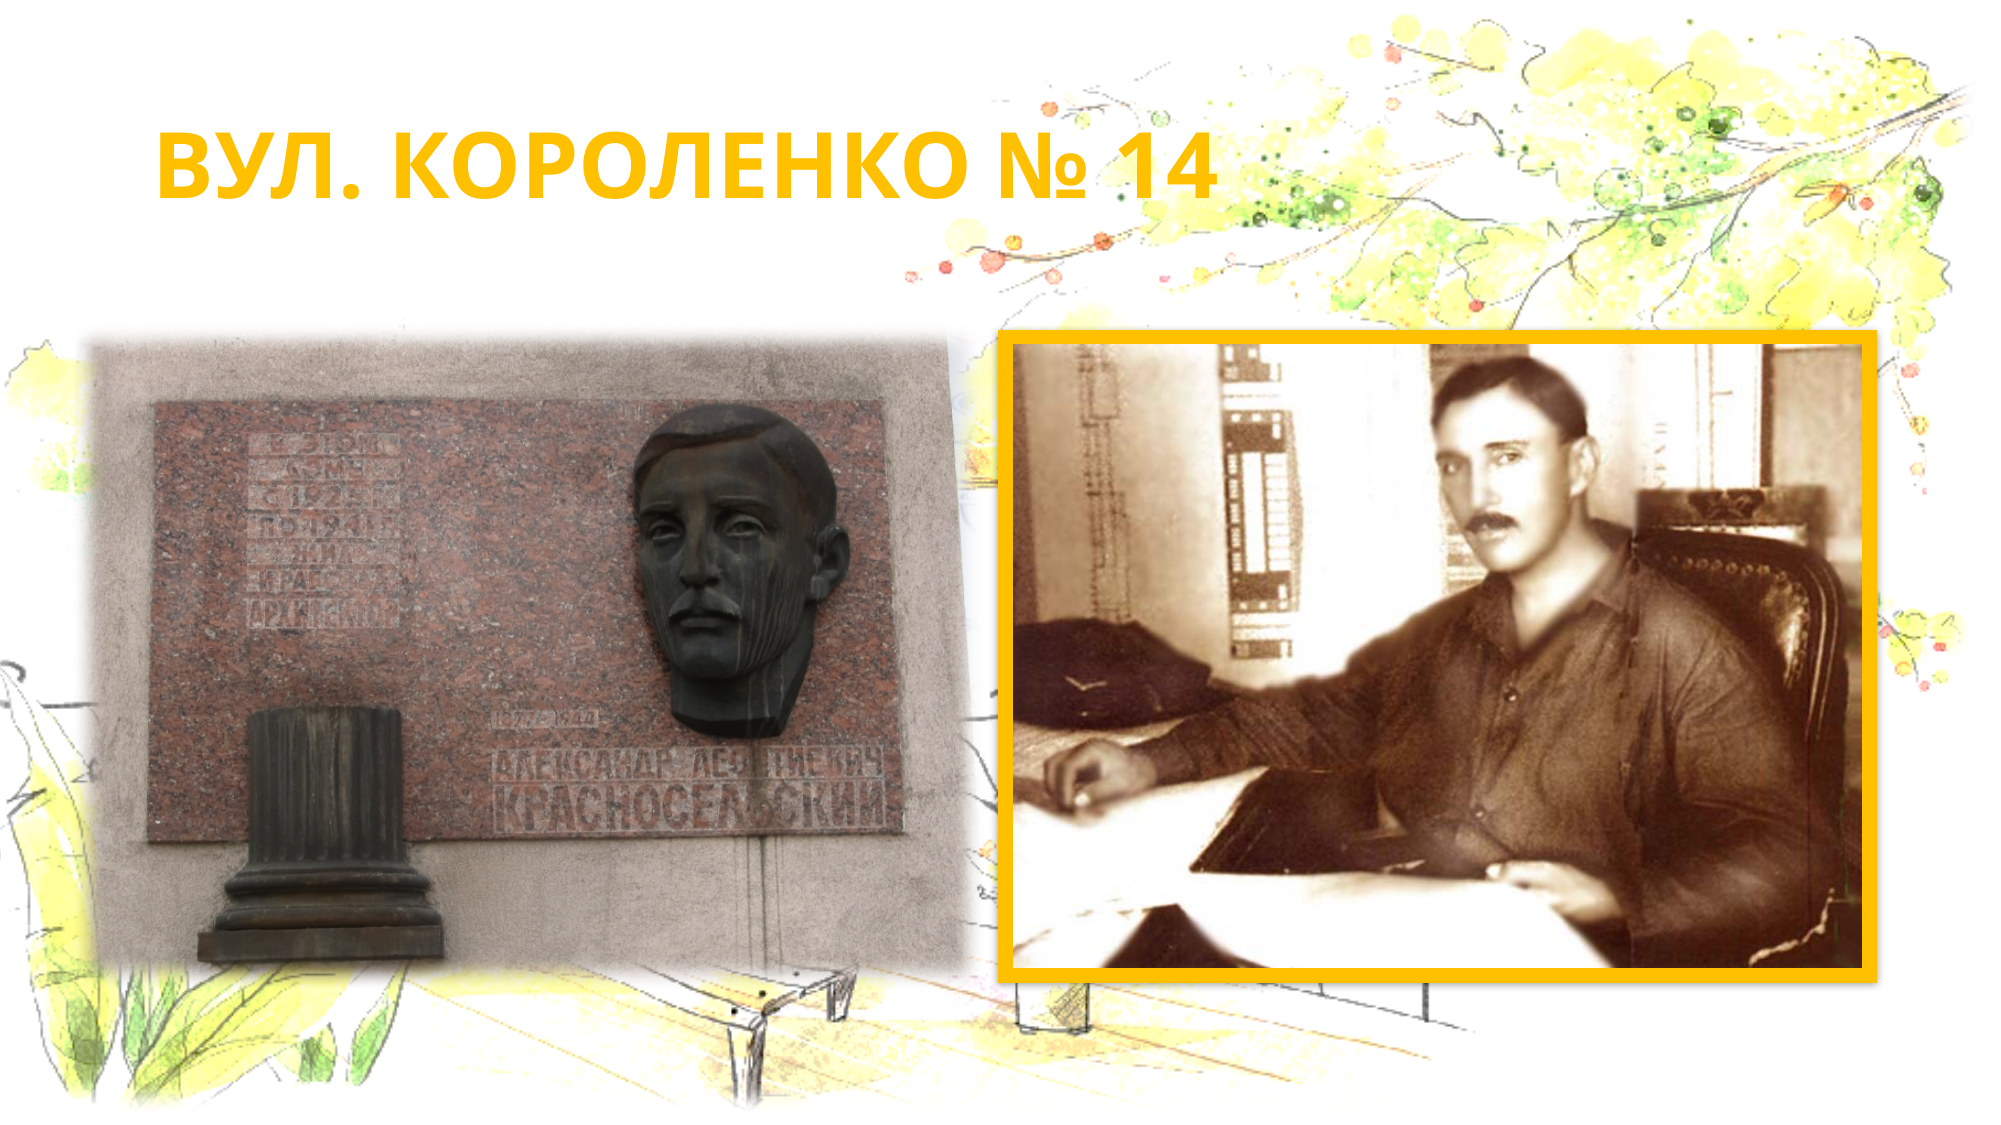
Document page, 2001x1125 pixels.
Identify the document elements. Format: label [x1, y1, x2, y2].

picture [0, 0, 1976, 1114]
list [1012, 344, 1863, 969]
list [73, 324, 984, 991]
